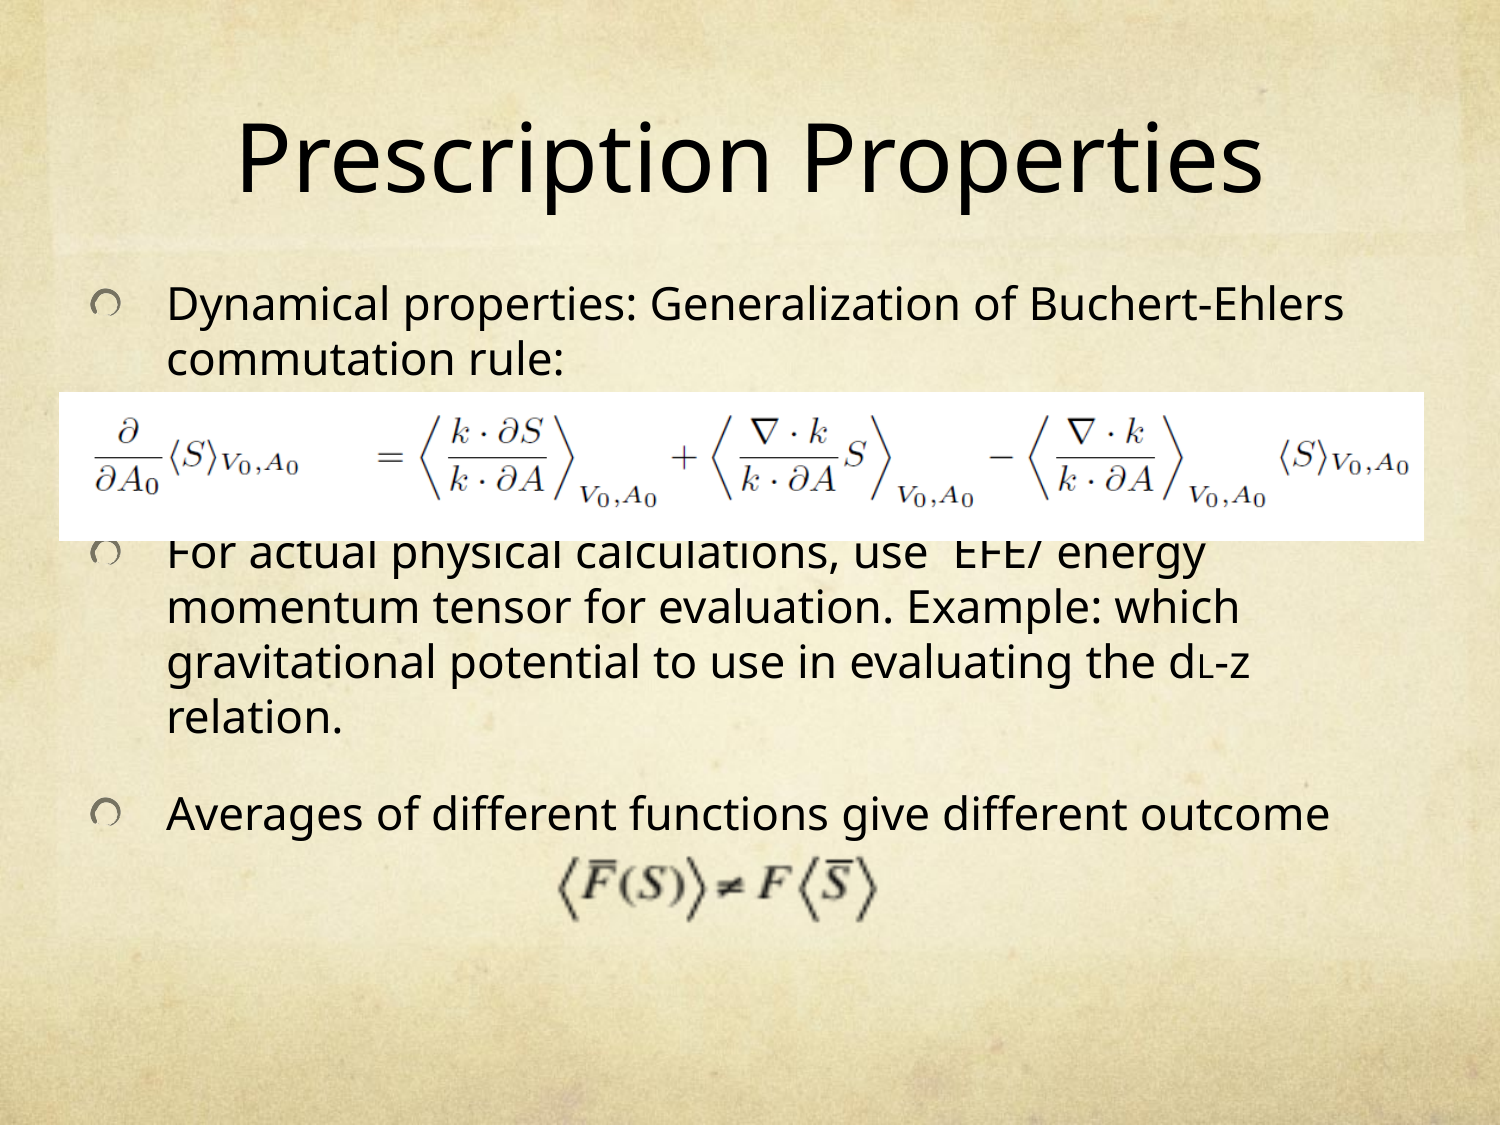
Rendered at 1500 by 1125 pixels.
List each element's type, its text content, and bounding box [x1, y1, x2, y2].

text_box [552, 846, 882, 927]
list Dynamical properties: Generalization of Buchert-Ehlers commutation rule: For actual physical calculations, use EFE/ energy momentum tensor for evaluation. Example: which gravitational potential to use in evaluating the dL-z relation. Averages of different functions give different outcome [75, 560, 1400, 1045]
title Prescription Properties [150, 82, 1350, 225]
picture [0, 0, 1500, 1125]
list Dynamical properties: Generalization of Buchert-Ehlers commutation rule: For actual physical calculations, use EFE/ energy momentum tensor for evaluation. Example: which gravitational potential to use in evaluating the dL-z relation. Averages of different functions give different outcome [75, 267, 1400, 385]
